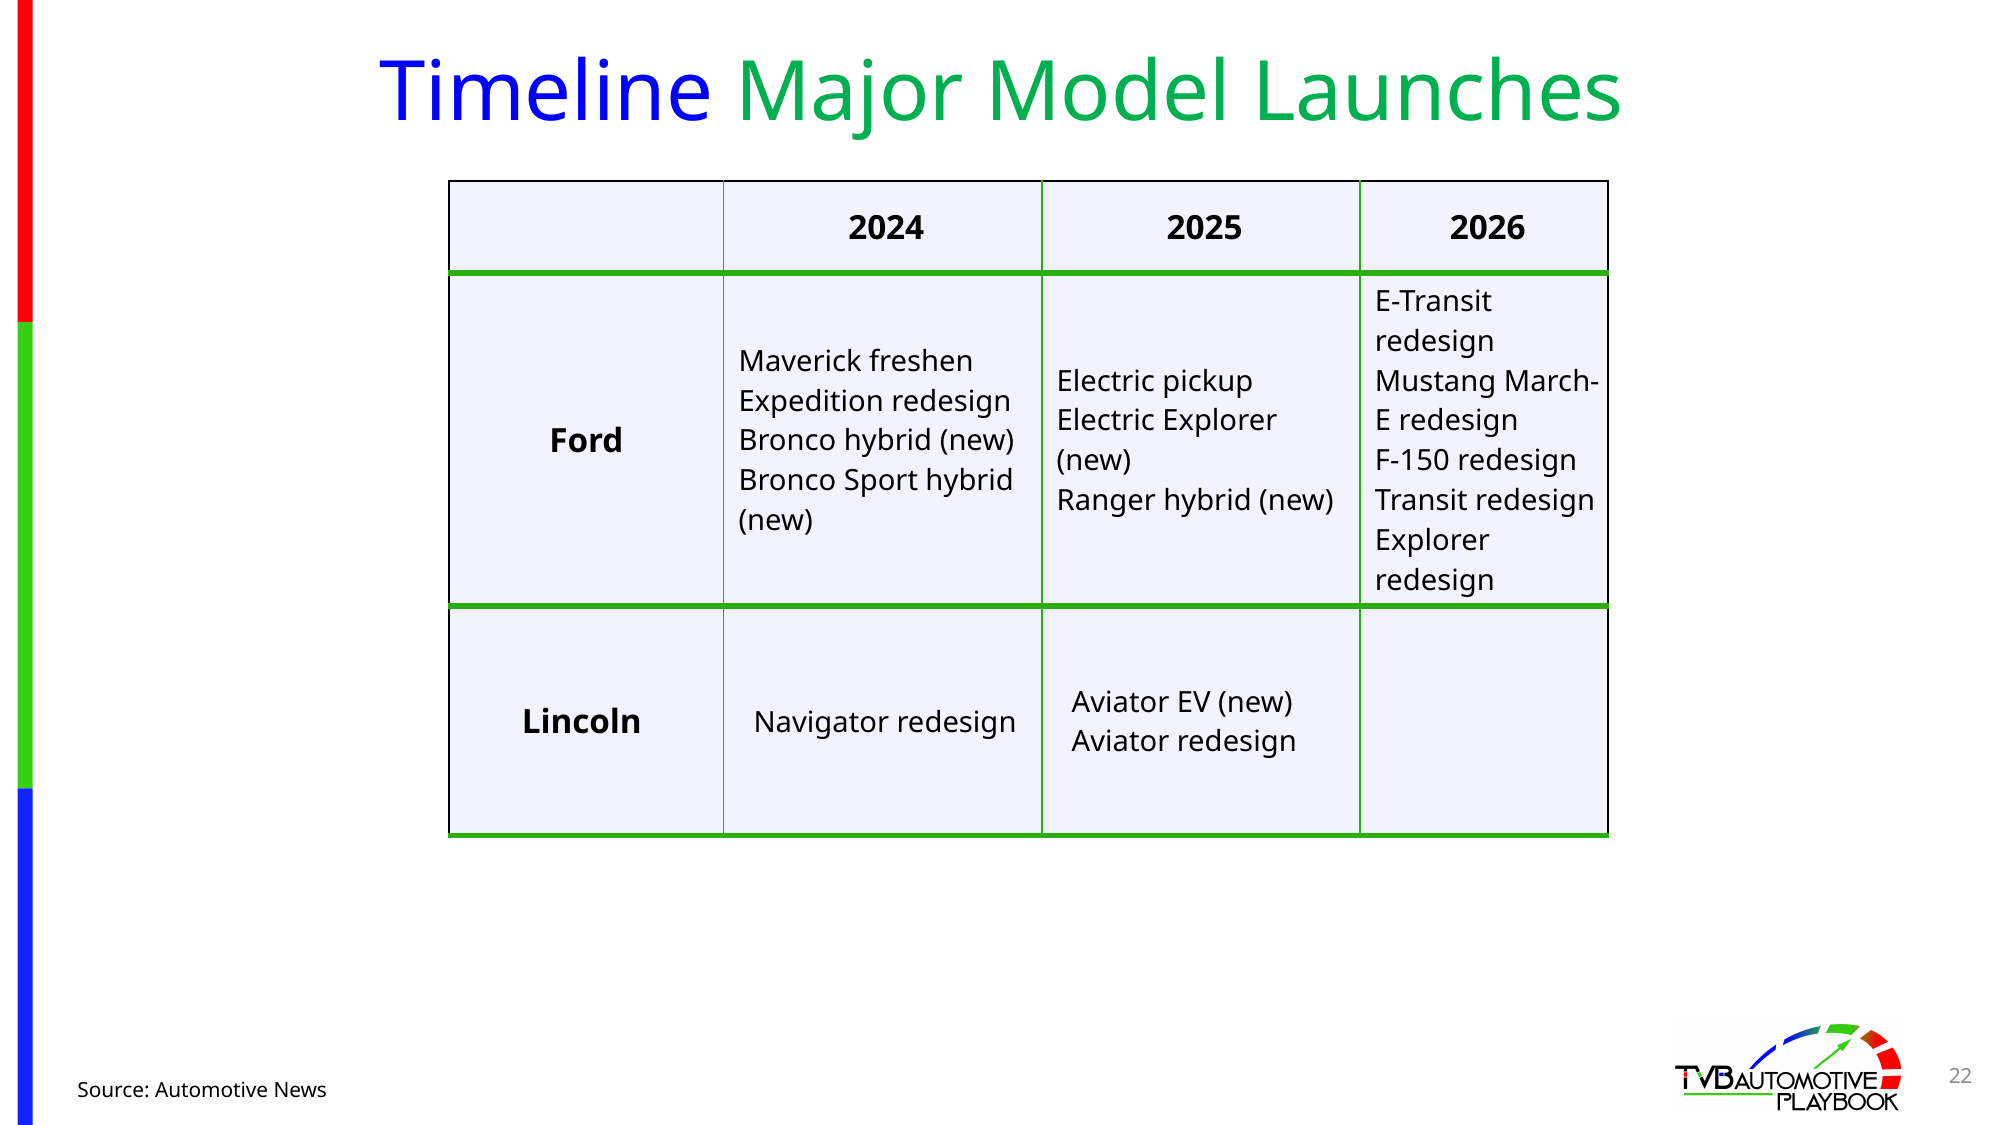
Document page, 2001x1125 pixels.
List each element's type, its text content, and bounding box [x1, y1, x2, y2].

list Source: Automotive News [62, 1068, 1649, 1110]
title Timeline Major Model Launches [62, 29, 1942, 146]
table_cell Ford [450, 276, 723, 603]
table_cell Aviator EV (new) Aviator redesign [1043, 609, 1359, 833]
table_header 2026 [1361, 182, 1607, 270]
slide_number 22 [1918, 1046, 1988, 1107]
table_cell E-Transit redesign Mustang March-E redesign F-150 redesign Transit redesign Explorer redesign [1361, 276, 1607, 603]
table_cell Electric pickup Electric Explorer (new) Ranger hybrid (new) [1043, 276, 1359, 603]
table_header [450, 182, 723, 270]
picture [1673, 1022, 1903, 1113]
table_cell Maverick freshen Expedition redesign Bronco hybrid (new) Bronco Sport hybrid (new) [724, 276, 1041, 603]
table_header 2024 [724, 182, 1041, 270]
table_cell Navigator redesign [724, 609, 1041, 833]
table_cell [1361, 609, 1607, 833]
table_cell Lincoln [450, 609, 723, 833]
table_header 2025 [1043, 182, 1359, 270]
